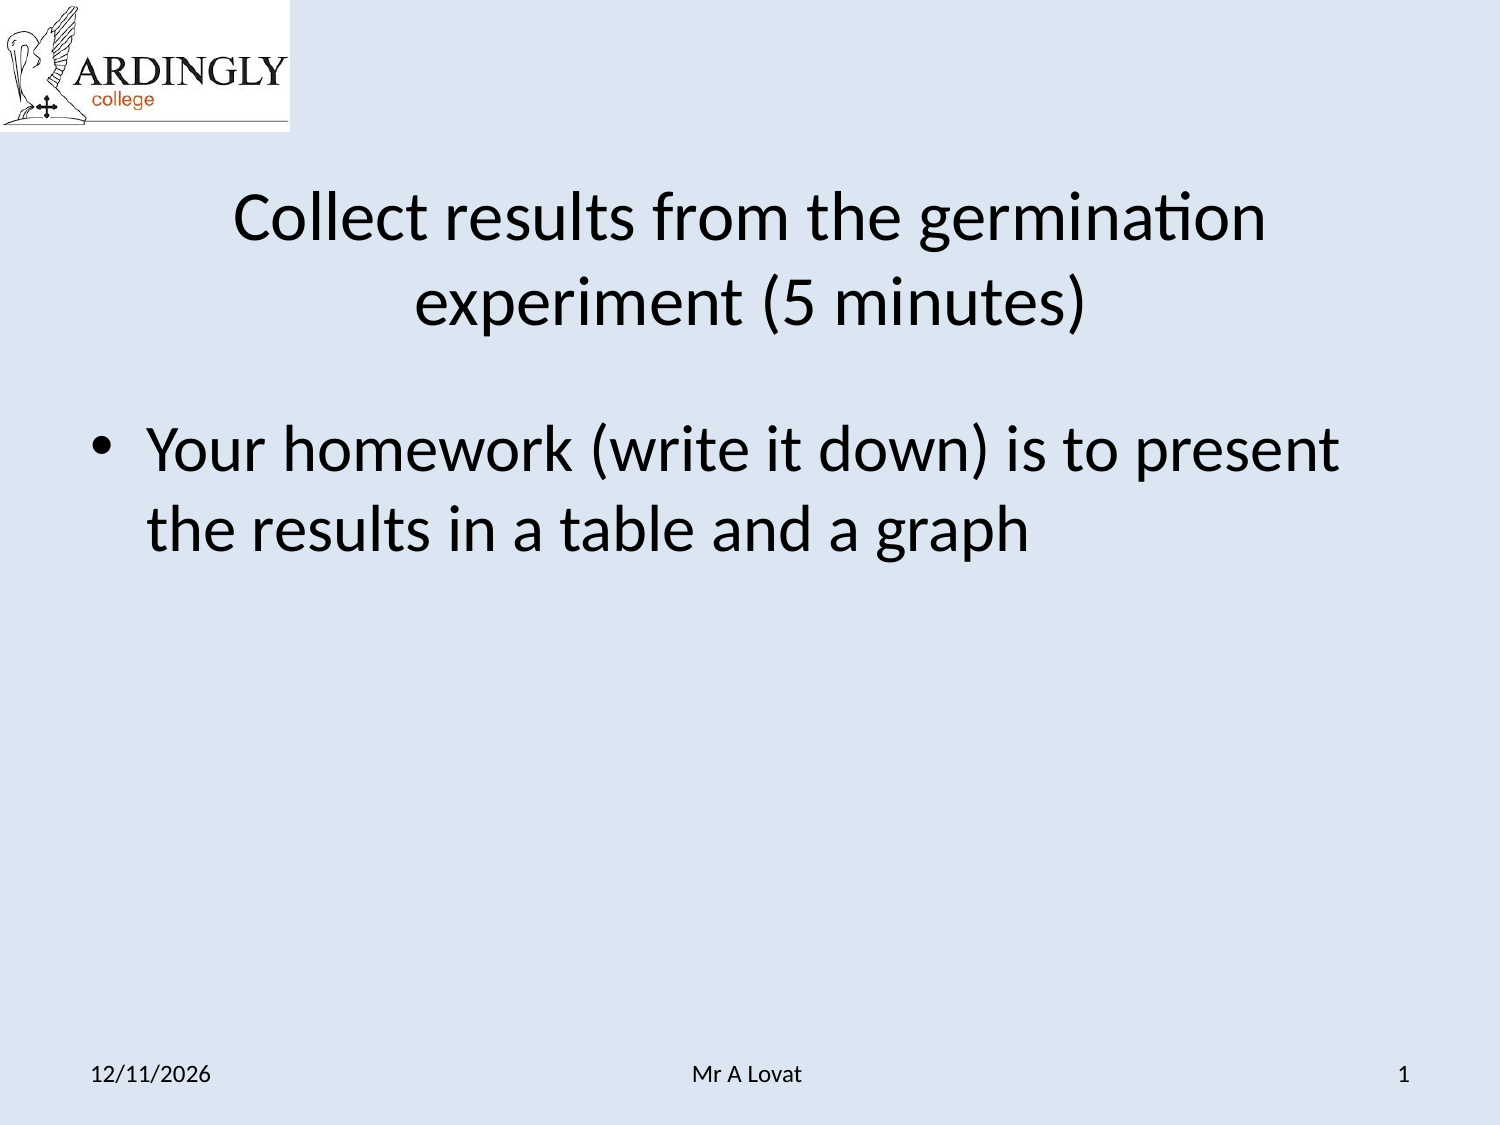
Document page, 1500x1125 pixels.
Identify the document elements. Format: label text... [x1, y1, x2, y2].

picture [0, 0, 290, 132]
footer Mr A Lovat [512, 1042, 988, 1103]
slide_number 1 [1074, 1042, 1425, 1103]
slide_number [75, 1042, 425, 1103]
title Collect results from the germination experiment (5 minutes) [76, 160, 1427, 349]
list Your homework (write it down) is to present the results in a table and a graph [75, 397, 1425, 1005]
